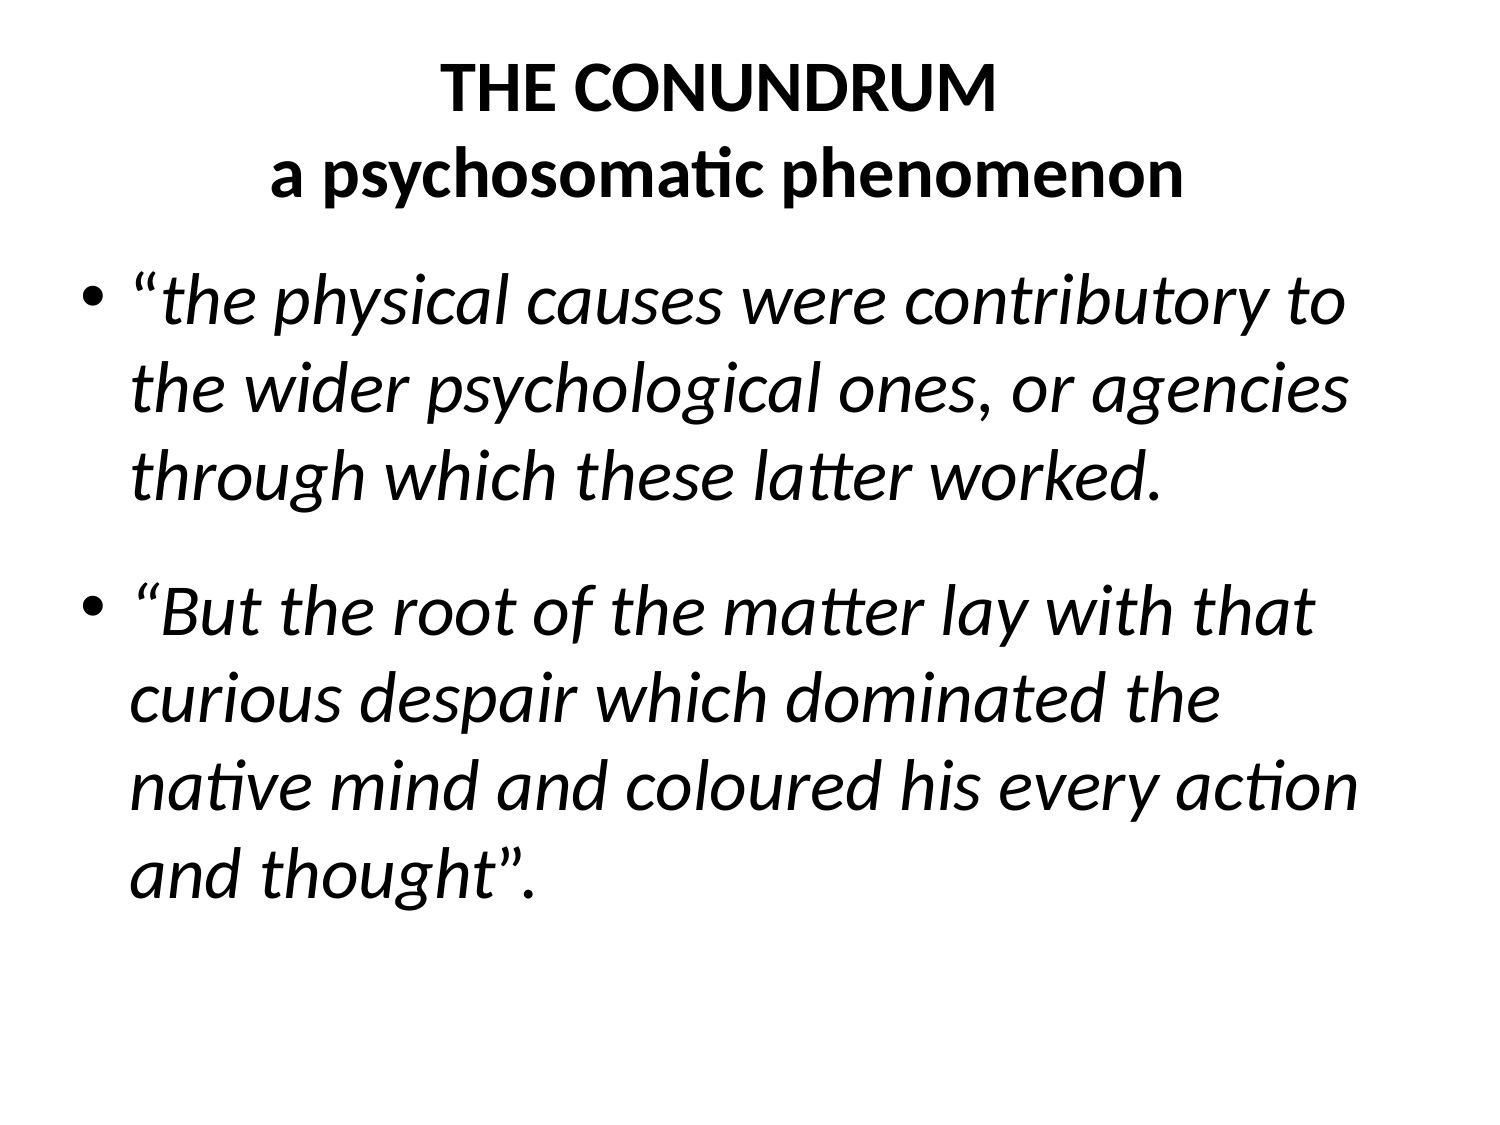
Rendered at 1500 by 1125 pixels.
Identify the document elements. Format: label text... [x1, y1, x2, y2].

list “the physical causes were contributory to the wider psychological ones, or agencies through which these latter worked. “But the root of the matter lay with that curious despair which dominated the native mind and coloured his every action and thought”. [64, 243, 1415, 1094]
title THE CONUNDRUM a psychosomatic phenomenon [53, 30, 1404, 220]
